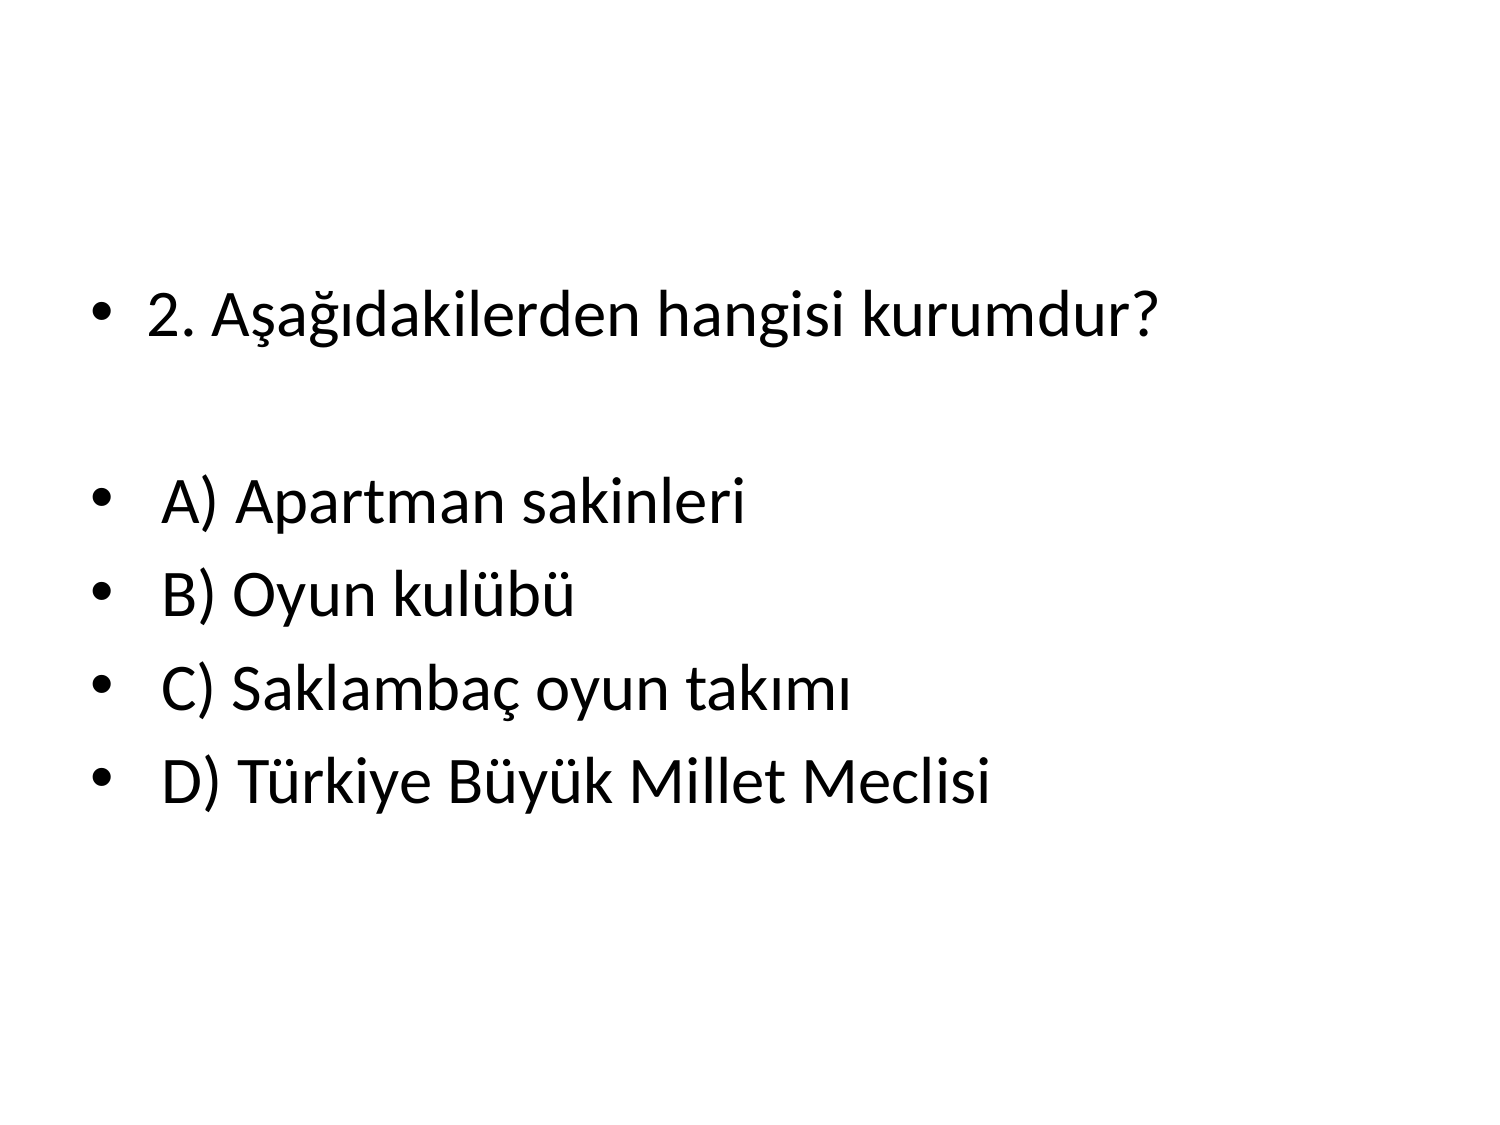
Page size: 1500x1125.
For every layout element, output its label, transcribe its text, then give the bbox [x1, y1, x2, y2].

list 2. Aşağıdakilerden hangisi kurumdur? A) Apartman sakinleri B) Oyun kulübü C) Saklambaç oyun takımı D) Türkiye Büyük Millet Meclisi [75, 262, 1425, 1005]
